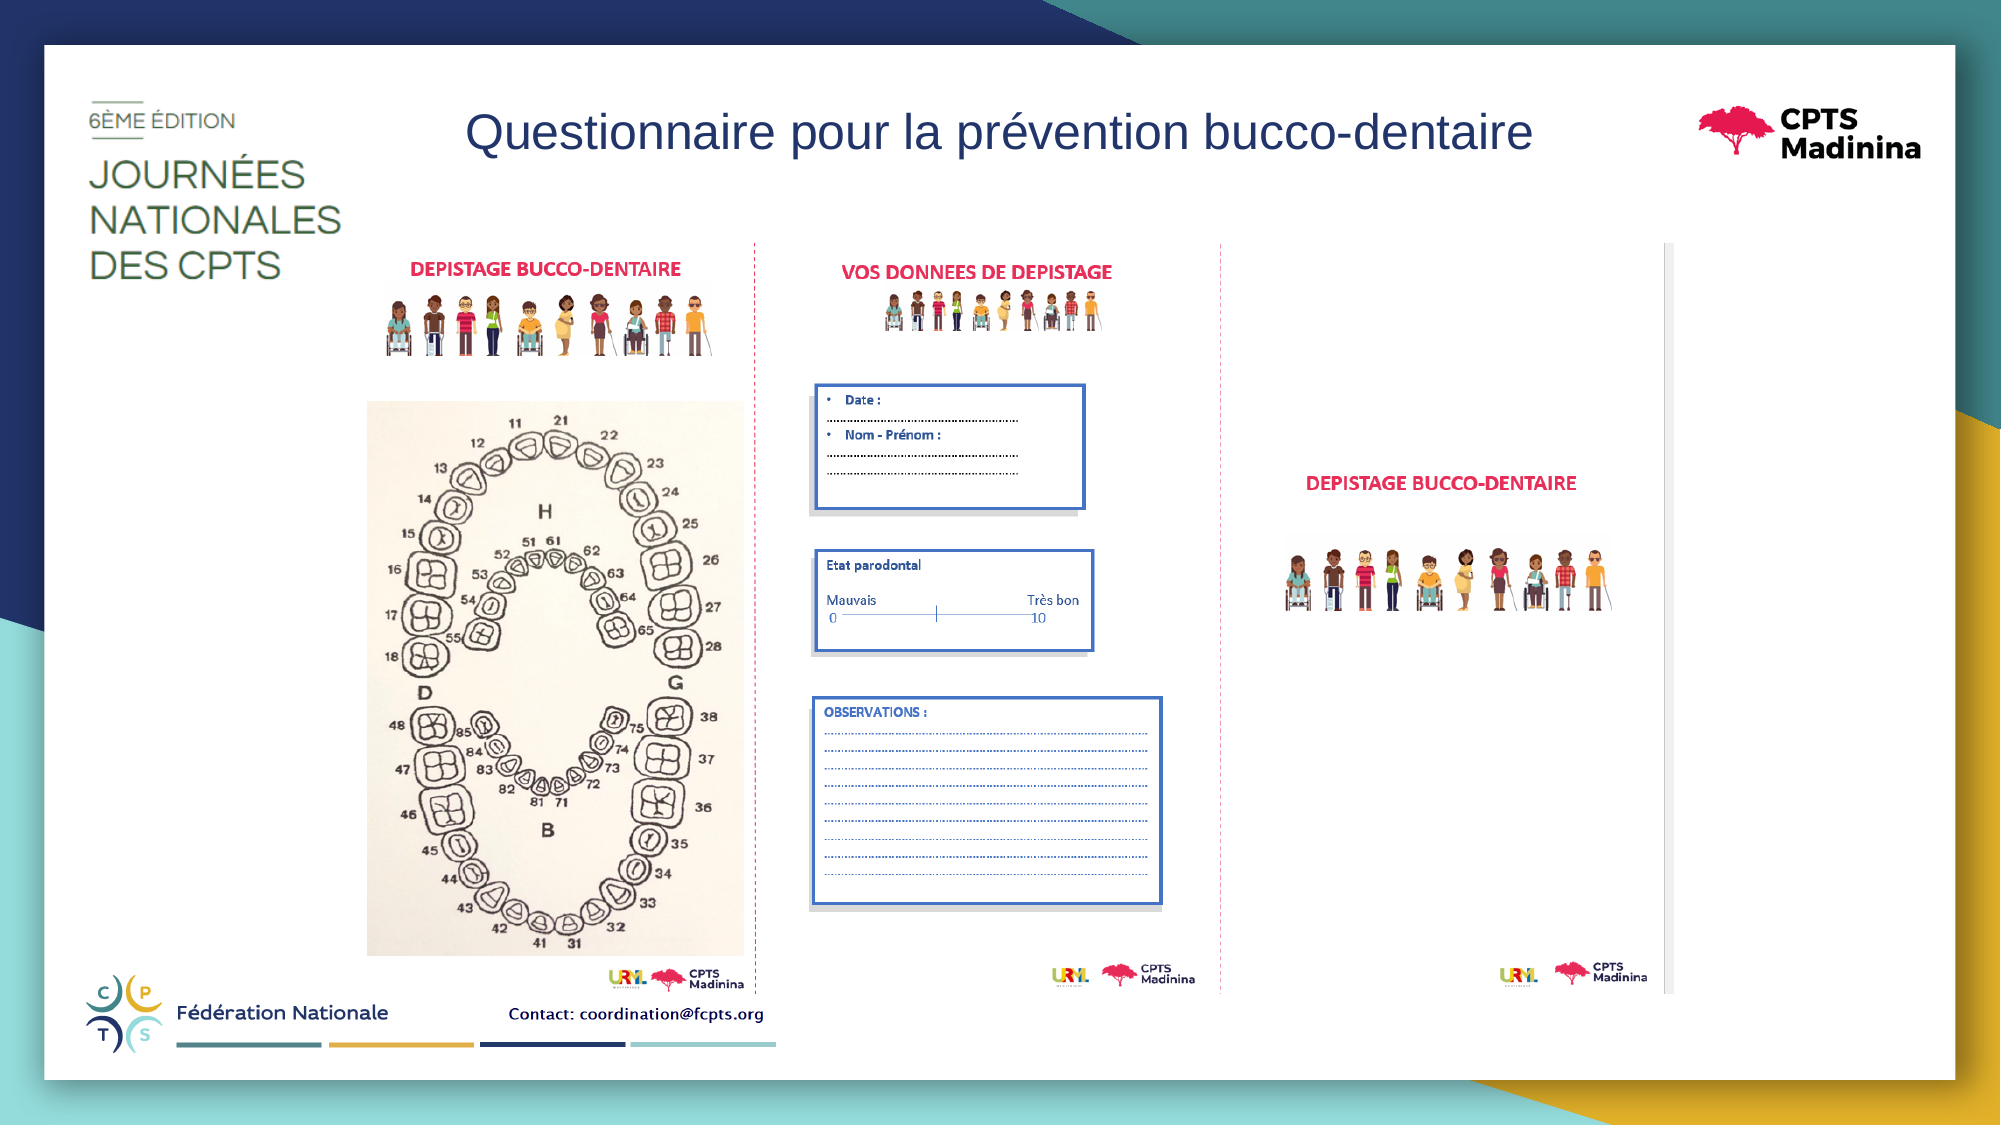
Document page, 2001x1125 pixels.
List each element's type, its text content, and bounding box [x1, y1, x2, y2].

picture [79, 89, 1674, 1064]
text_box Questionnaire pour la prévention bucco-dentaire [446, 92, 1554, 170]
picture [1673, 54, 1946, 188]
